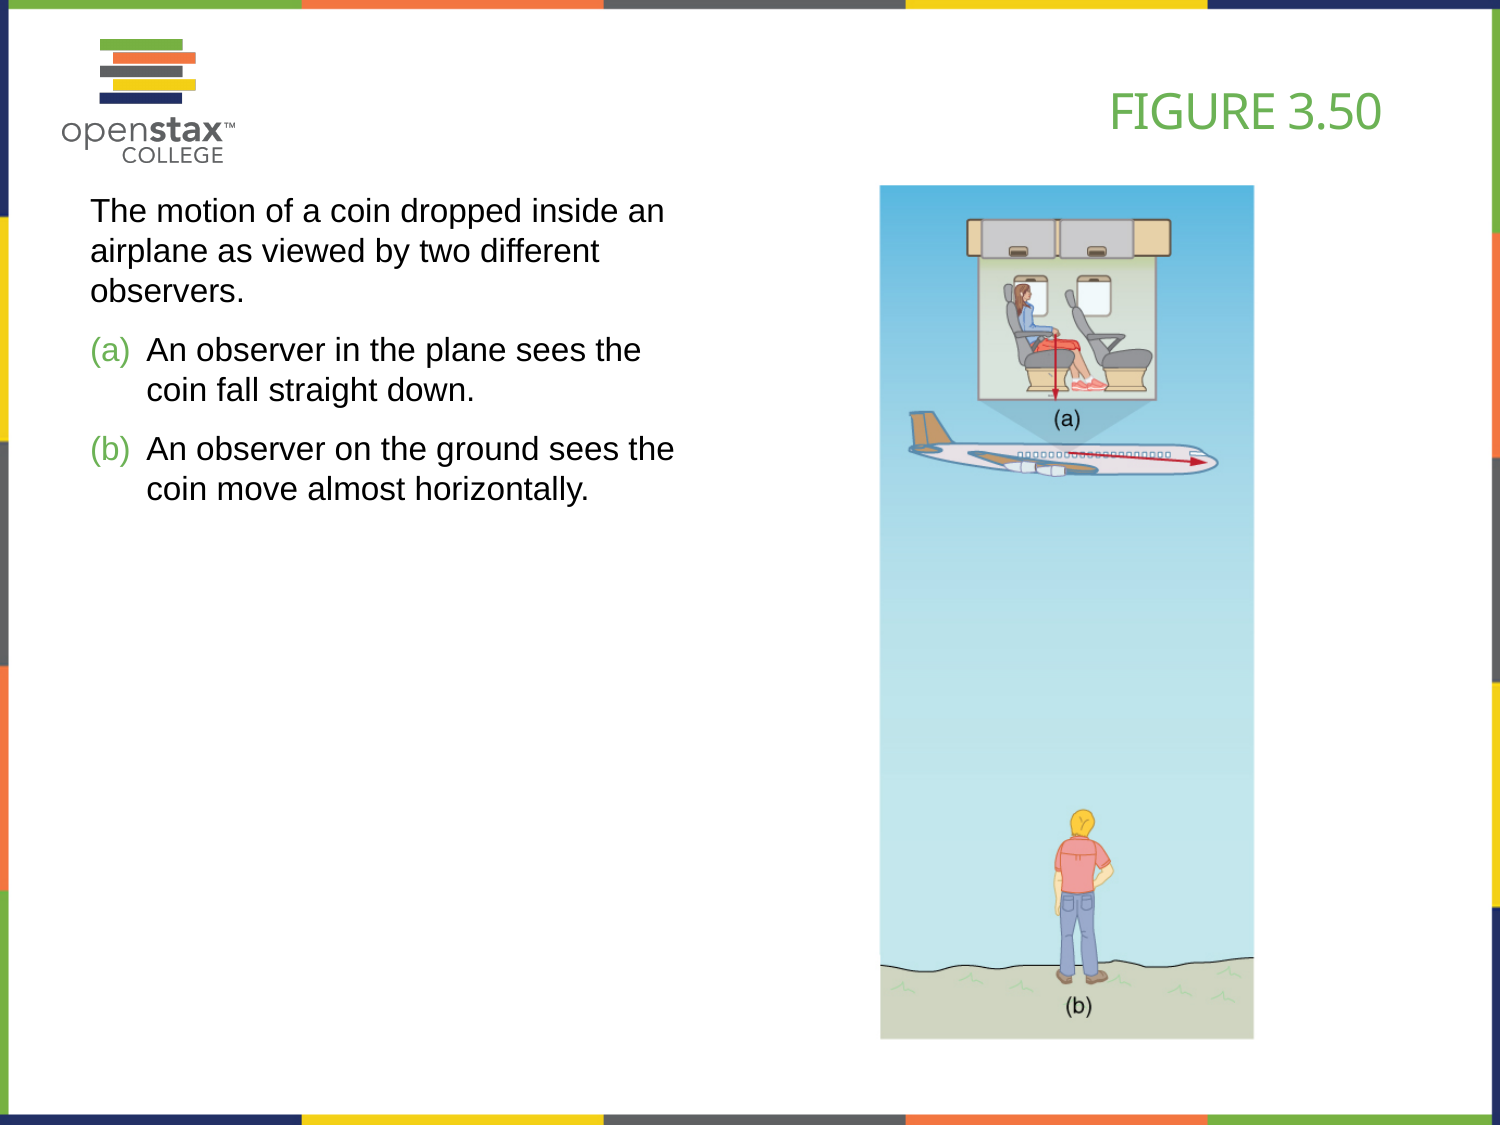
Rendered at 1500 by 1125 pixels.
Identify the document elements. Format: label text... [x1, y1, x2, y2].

picture [0, 0, 1500, 1125]
list The motion of a coin dropped inside an airplane as viewed by two different observers. An observer in the plane sees the coin fall straight down. An observer on the ground sees the coin move almost horizontally. [74, 181, 718, 1045]
title Figure 3.50 [244, 39, 1398, 148]
